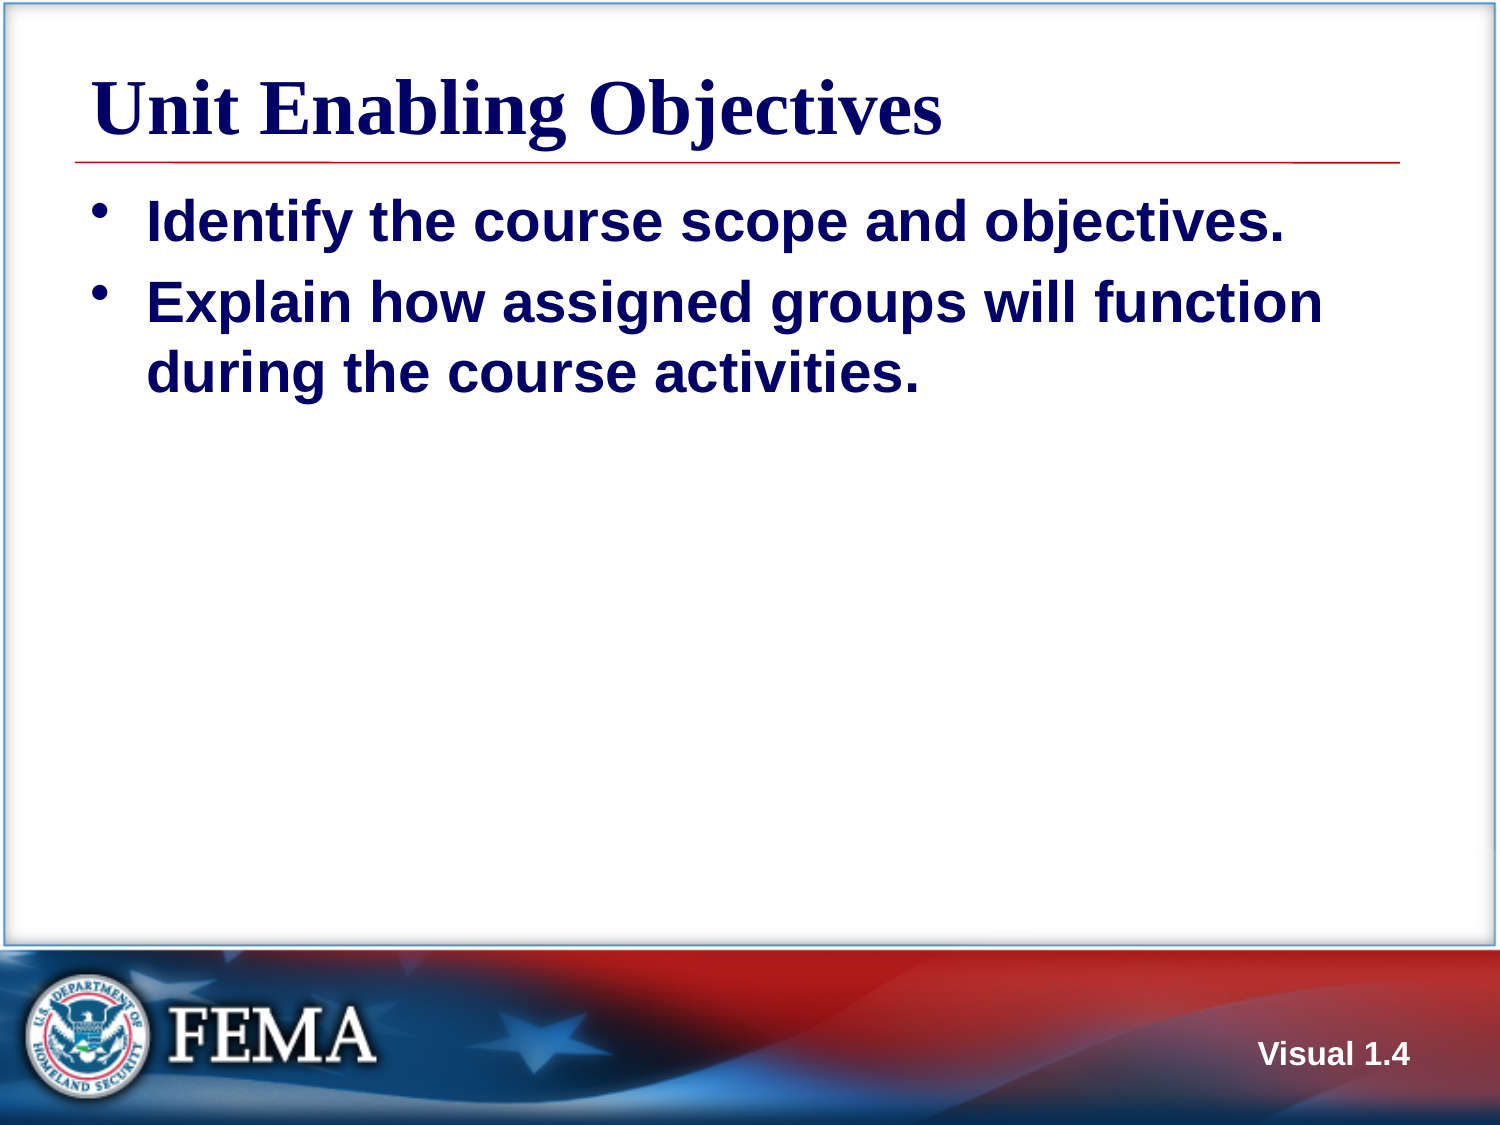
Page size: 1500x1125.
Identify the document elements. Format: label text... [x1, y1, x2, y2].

list Identify the course scope and objectives. Explain how assigned groups will function during the course activities. [74, 175, 1426, 538]
picture [0, 0, 1500, 1125]
text_box Visual 1.4 [1074, 1024, 1425, 1103]
title Unit Enabling Objectives [74, 49, 1426, 156]
